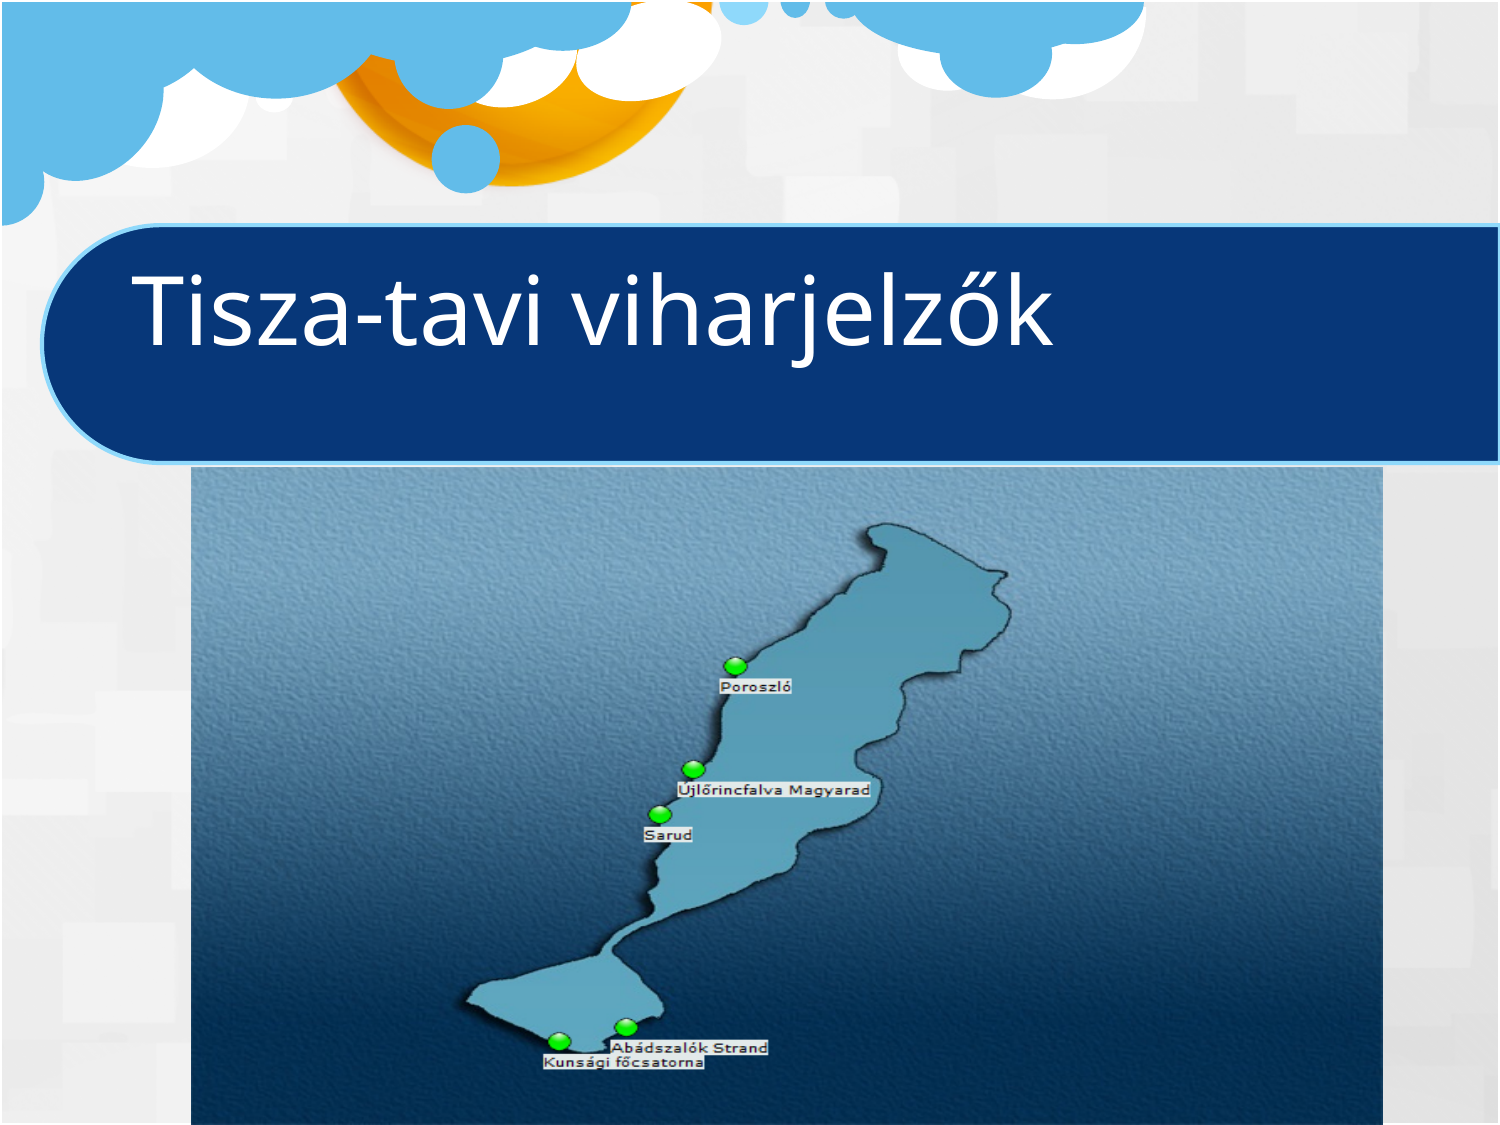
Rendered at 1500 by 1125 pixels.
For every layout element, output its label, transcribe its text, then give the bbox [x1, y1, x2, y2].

picture [2, 2, 1498, 1125]
text_box Tisza-tavi viharjelzők [116, 224, 1383, 463]
